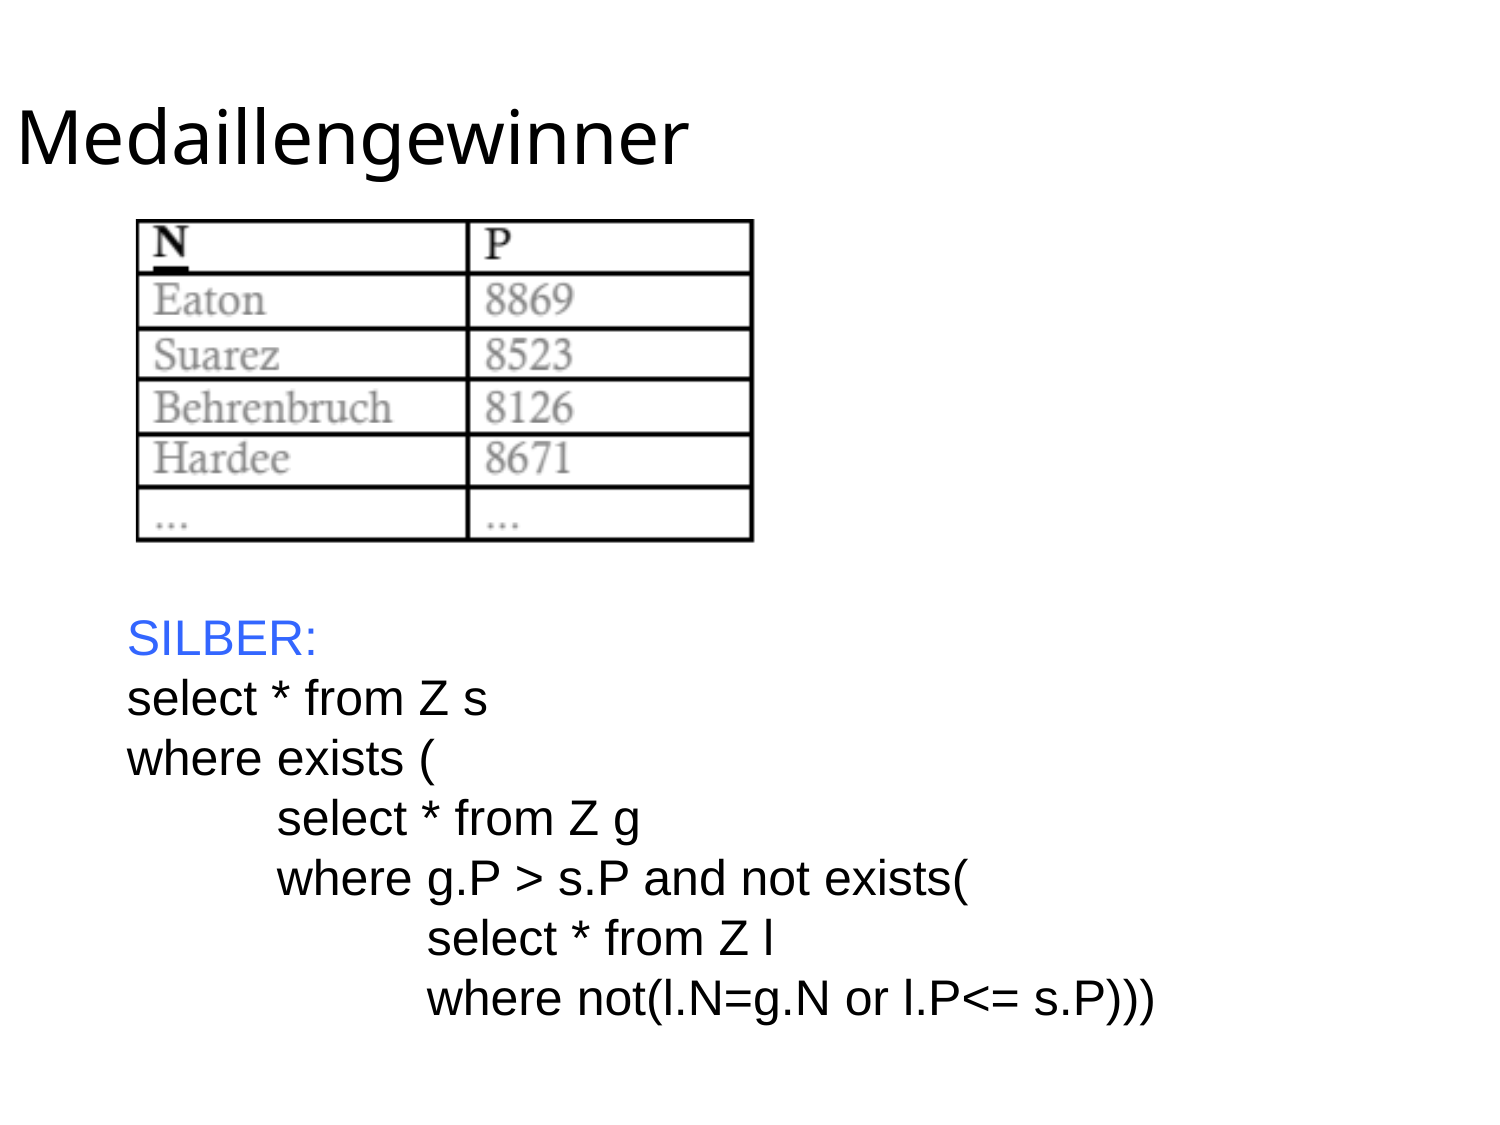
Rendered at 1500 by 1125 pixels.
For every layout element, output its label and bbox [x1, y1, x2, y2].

text_box [112, 219, 1500, 1033]
title [0, 0, 1500, 188]
